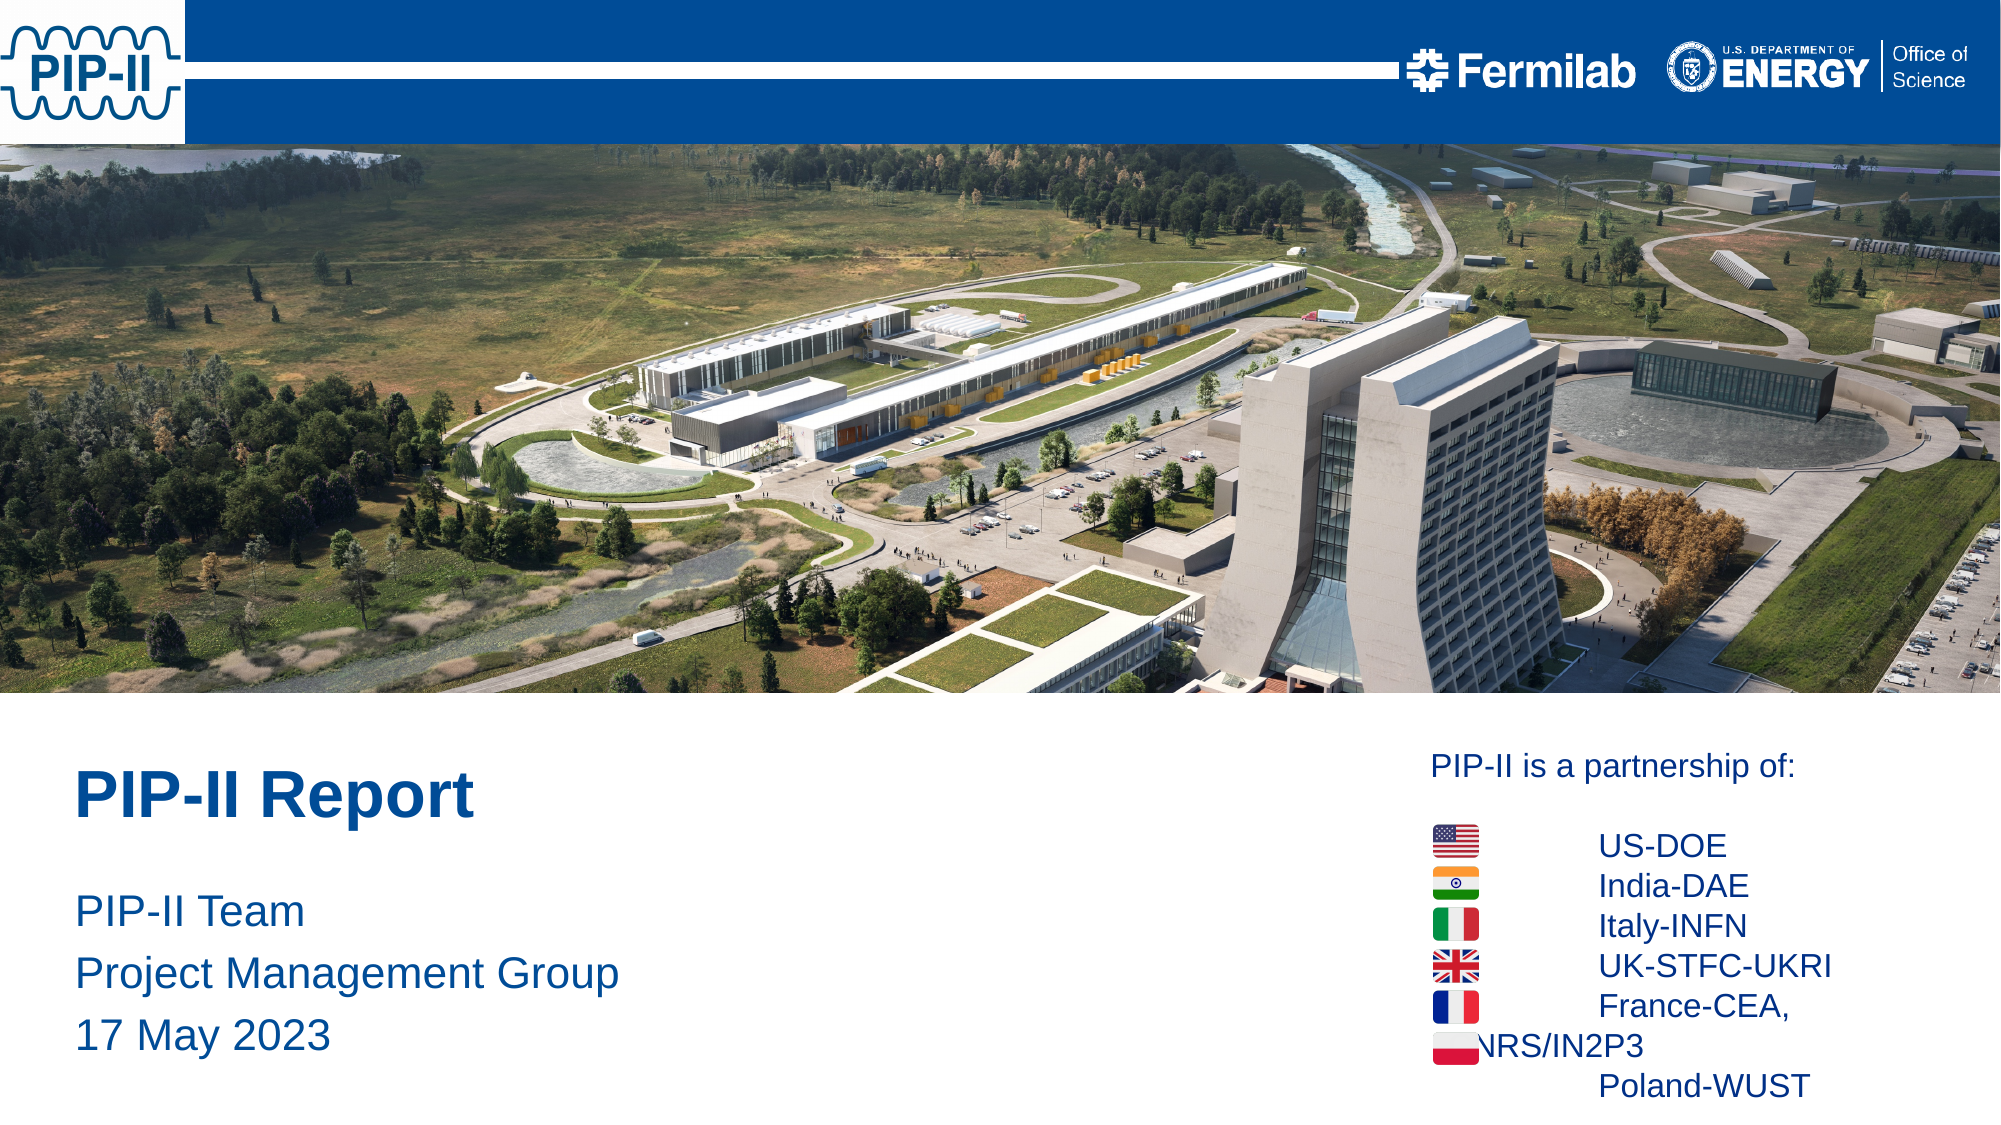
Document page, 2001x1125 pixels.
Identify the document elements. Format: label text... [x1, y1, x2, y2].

list PIP-II Team Project Management Group 17 May 2023 [74, 874, 1934, 1079]
picture [0, 0, 2000, 693]
list PIP-II Report [74, 708, 1402, 873]
picture [1433, 818, 1479, 874]
